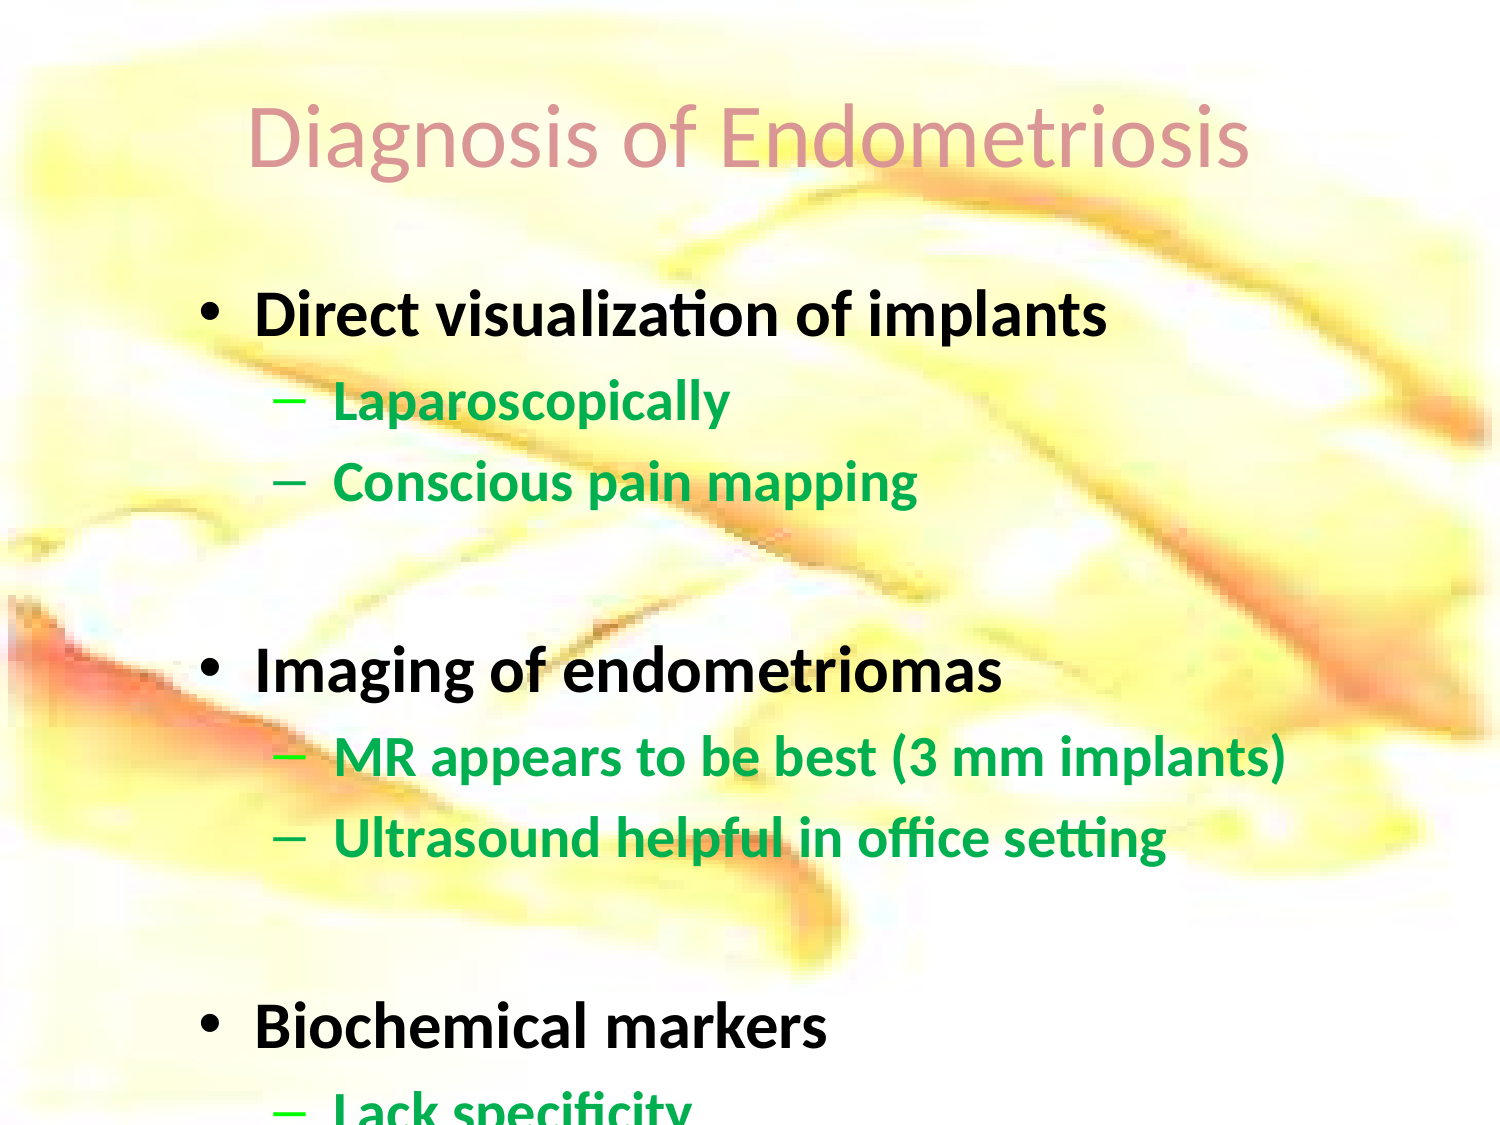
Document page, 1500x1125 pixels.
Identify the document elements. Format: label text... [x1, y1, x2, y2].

list Direct visualization of implants Laparoscopically Conscious pain mapping Imaging of endometriomas MR appears to be best (3 mm implants) Ultrasound helpful in office setting Biochemical markers Lack specificity [183, 262, 1331, 1038]
picture [0, 0, 1500, 1125]
title Diagnosis of Endometriosis [75, 37, 1425, 225]
